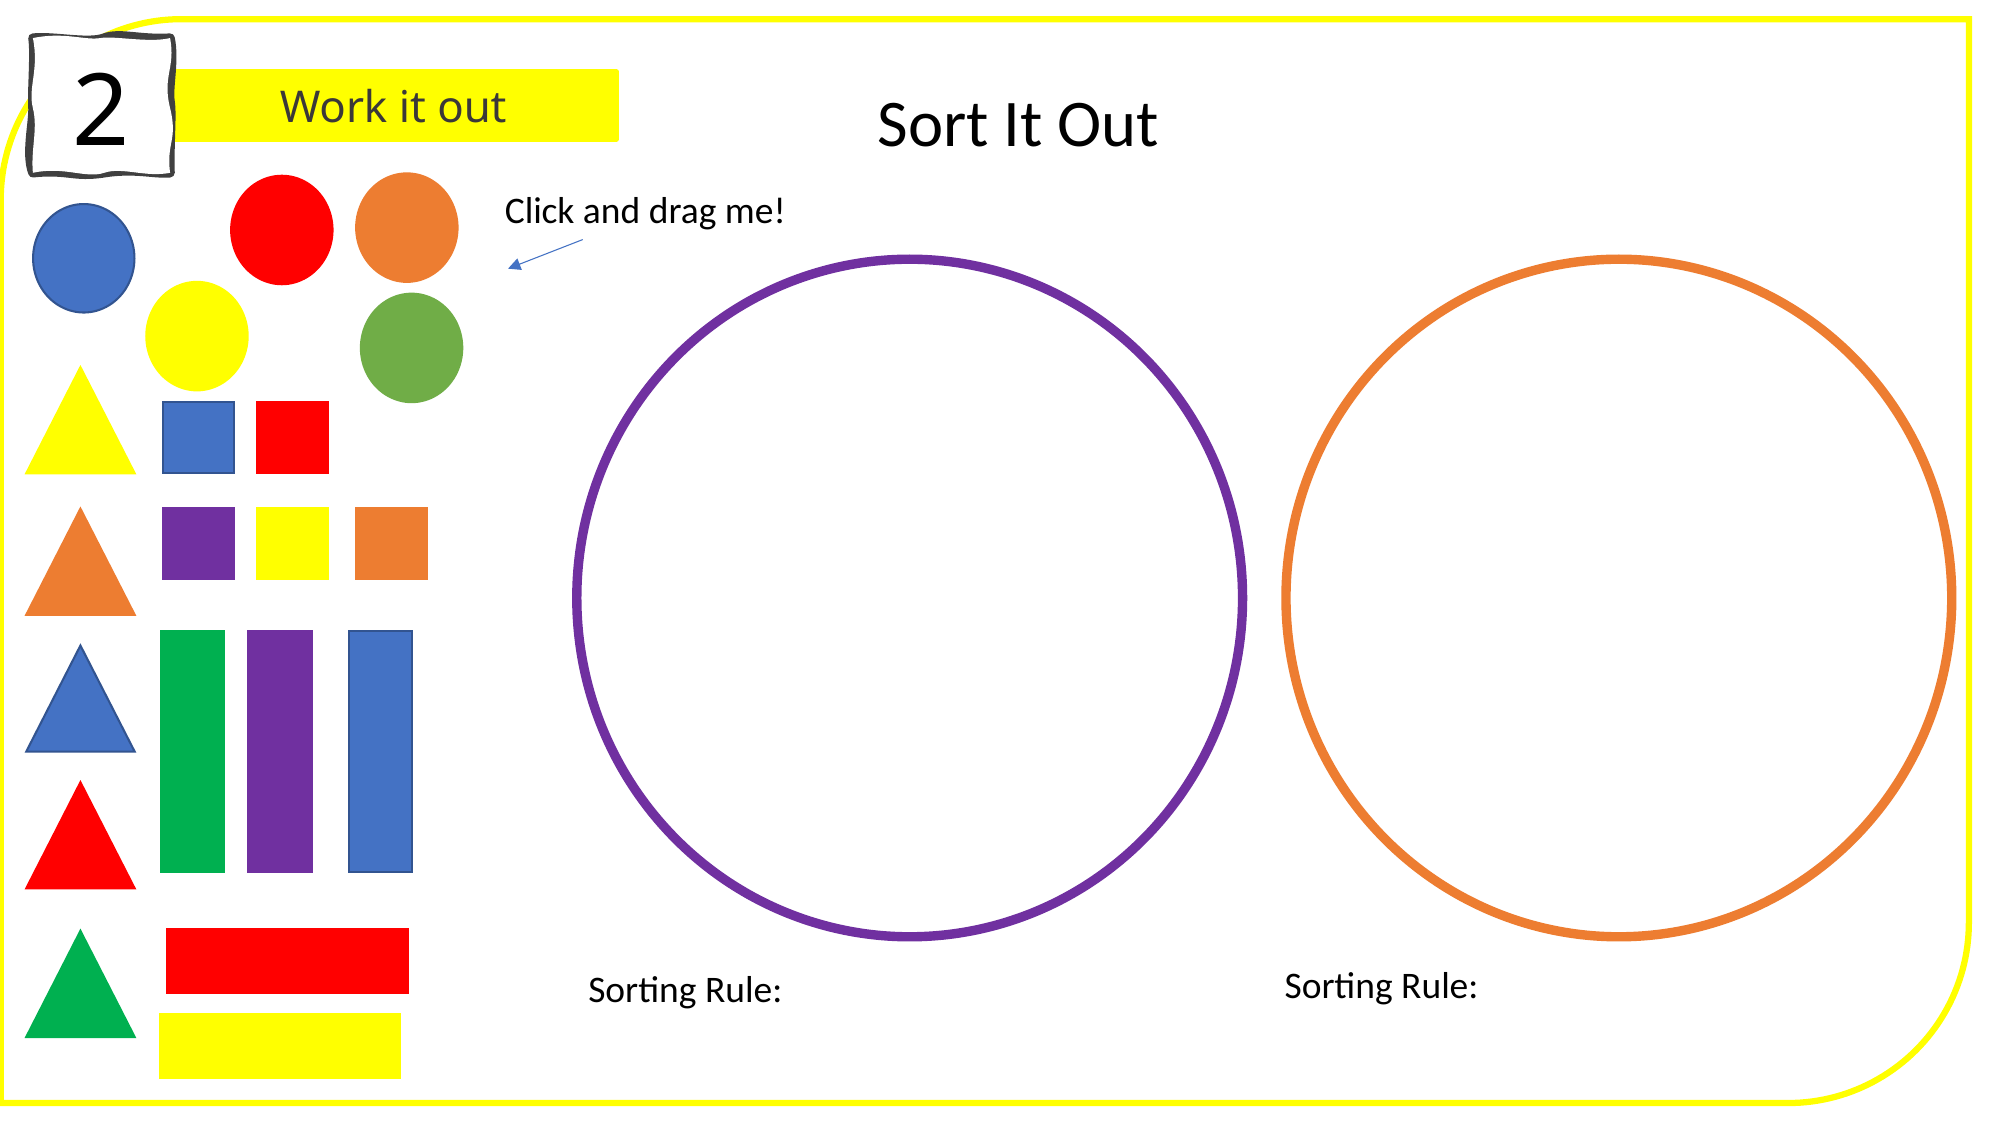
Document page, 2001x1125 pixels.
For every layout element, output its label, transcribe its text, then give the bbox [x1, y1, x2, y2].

text_box [162, 507, 235, 580]
text_box Sort It Out [862, 72, 1313, 168]
text_box [0, 18, 1970, 1105]
text_box 2 [29, 35, 173, 175]
text_box [230, 174, 334, 286]
text_box [359, 292, 464, 404]
text_box [24, 506, 137, 616]
text_box [355, 507, 428, 580]
text_box [24, 928, 137, 1039]
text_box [489, 178, 839, 269]
text_box Work it out [170, 71, 617, 140]
text_box [160, 630, 225, 873]
text_box [159, 1013, 401, 1079]
text_box [256, 401, 329, 474]
text_box [348, 630, 413, 873]
text_box [24, 643, 137, 753]
text_box [256, 507, 329, 580]
text_box Sorting Rule: [573, 958, 1232, 1018]
text_box [247, 630, 313, 873]
text_box Sorting Rule: [1269, 954, 1928, 1014]
text_box [24, 780, 137, 890]
text_box [32, 203, 136, 314]
text_box [166, 928, 409, 994]
text_box [24, 364, 137, 475]
text_box [162, 401, 235, 474]
text_box [145, 280, 249, 392]
text_box [355, 172, 459, 283]
